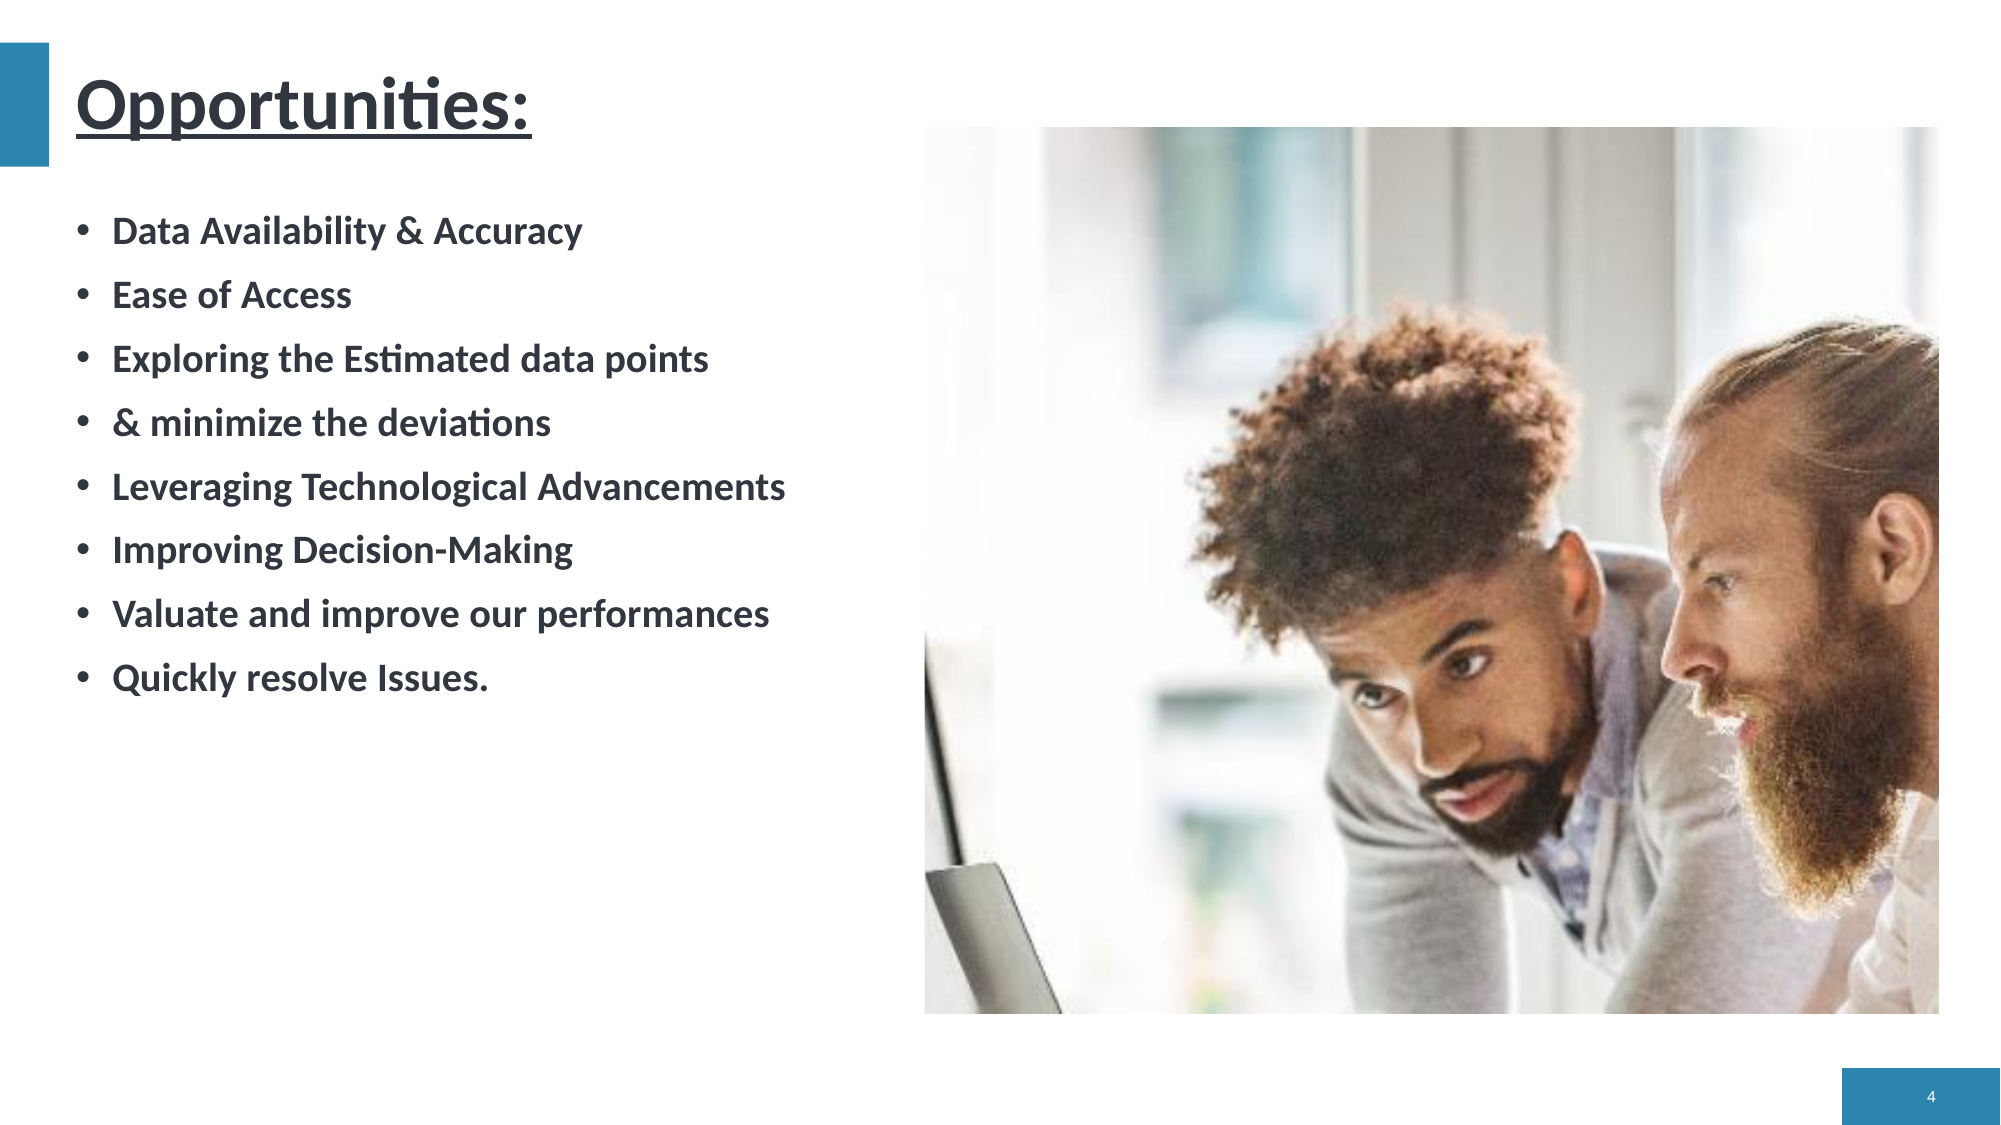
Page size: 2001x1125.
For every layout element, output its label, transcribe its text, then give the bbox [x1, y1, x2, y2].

list Data Availability & Accuracy Ease of Access Exploring the Estimated data points & minimize the deviations Leveraging Technological Advancements Improving Decision-Making Valuate and improve our performances Quickly resolve Issues. [60, 202, 1907, 1099]
title Opportunities: [60, 42, 1951, 168]
picture [924, 127, 1939, 1014]
slide_number 4 [1889, 1079, 1951, 1114]
